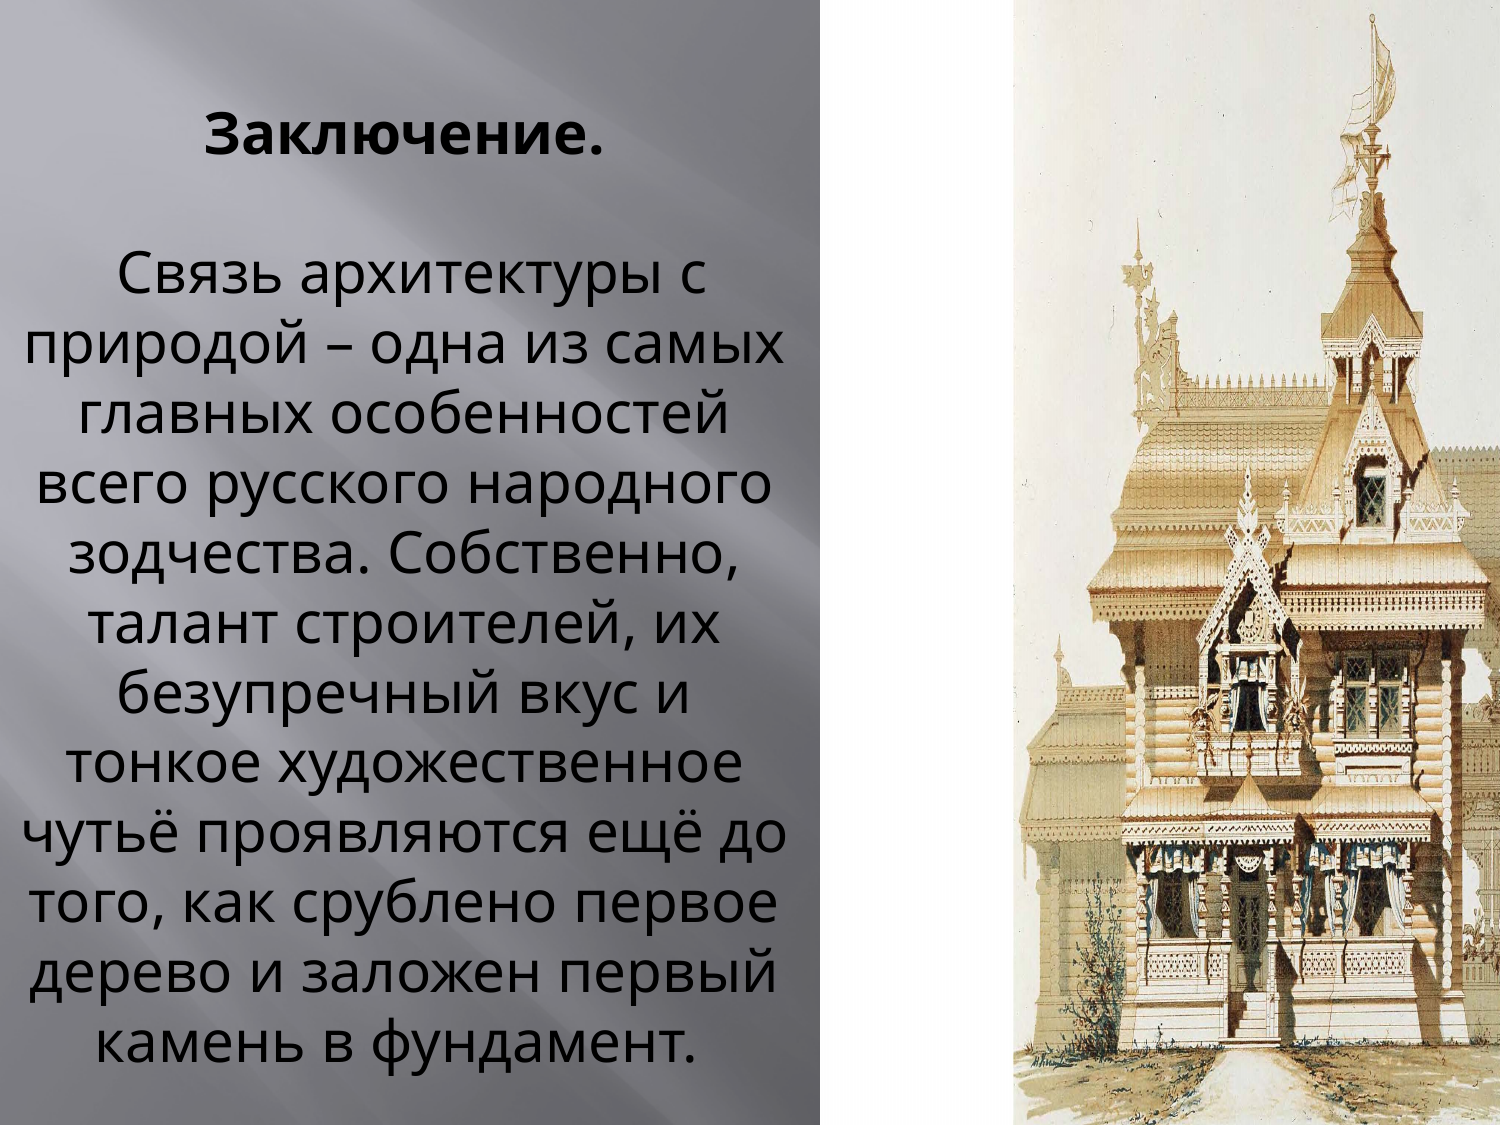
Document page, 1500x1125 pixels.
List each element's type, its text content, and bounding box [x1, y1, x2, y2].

title Заключение. Связь архитектуры с природой – одна из самых главных особенностей всего русского народного зодчества. Собственно, талант строителей, их безупречный вкус и тонкое художественное чутьё проявляются ещё до того, как срублено первое дерево и заложен первый камень в фундамент. [0, 45, 809, 1125]
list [820, 0, 1500, 1125]
